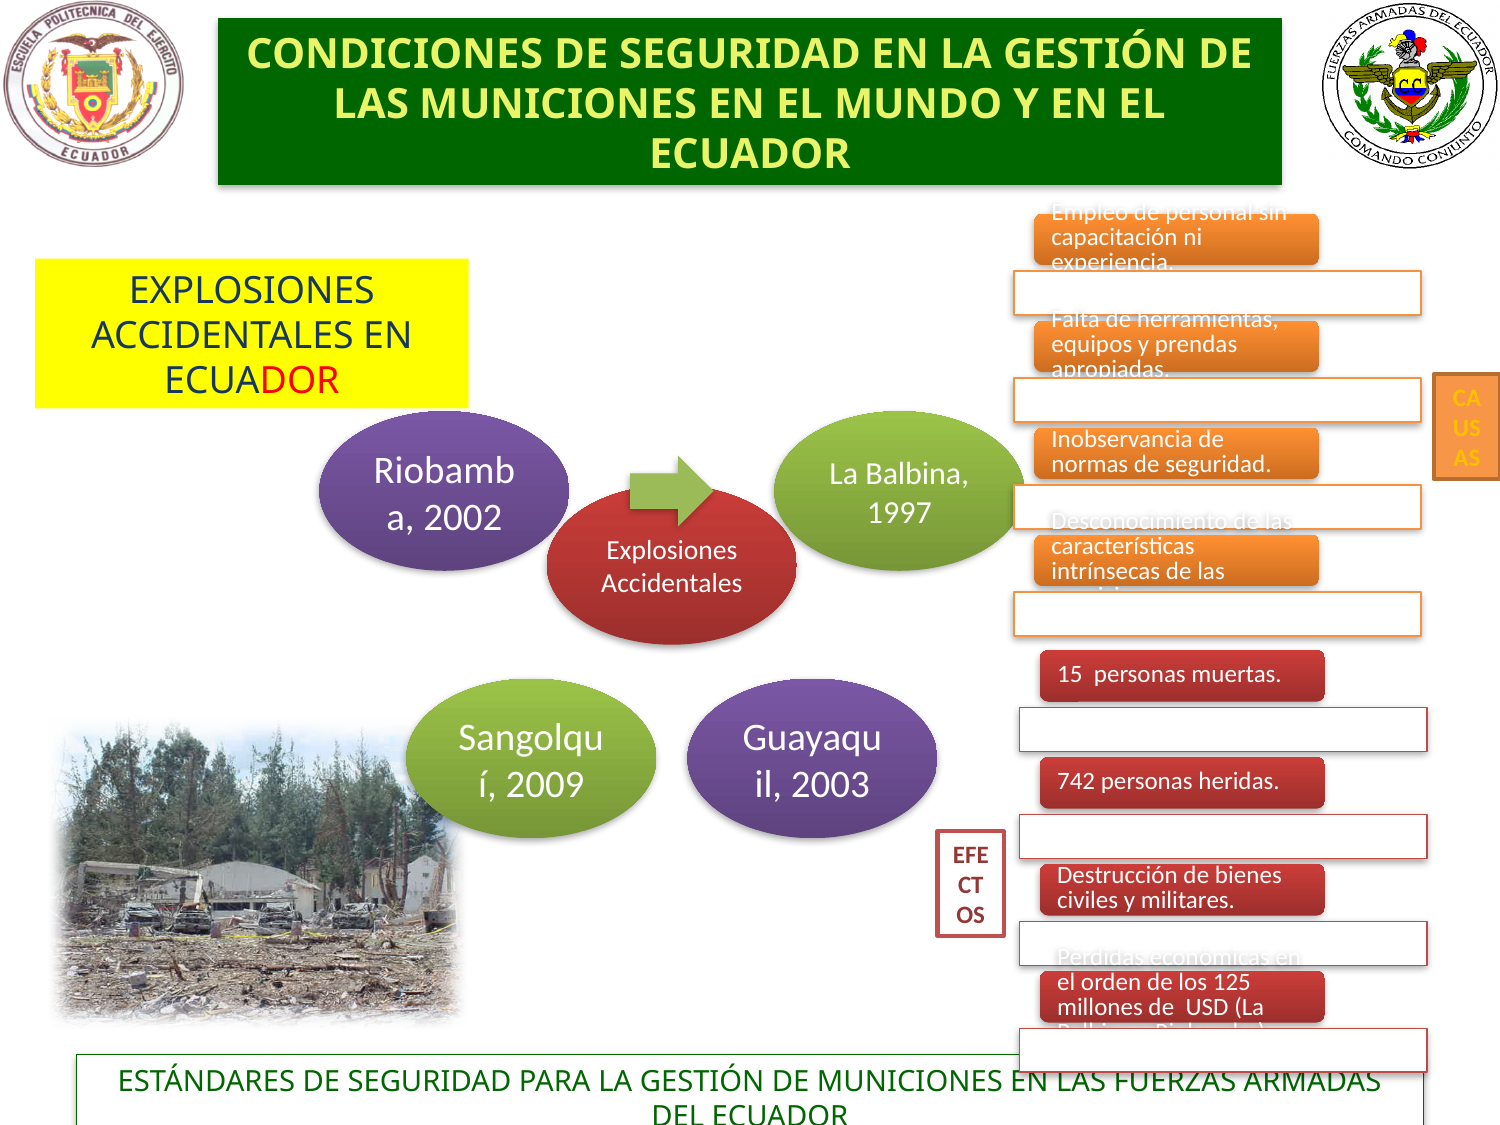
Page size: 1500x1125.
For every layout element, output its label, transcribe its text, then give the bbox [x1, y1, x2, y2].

text_box EXPLOSIONES ACCIDENTALES EN ECUADOR [35, 258, 166, 409]
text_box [1019, 644, 1428, 1073]
text_box CONDICIONES DE SEGURIDAD EN LA GESTIÓN DE LAS MUNICIONES EN EL MUNDO Y EN EL ECUADOR [218, 18, 1282, 185]
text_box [1013, 207, 1422, 637]
text_box CAUSAS [1432, 372, 1500, 481]
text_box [171, 245, 1015, 885]
picture [46, 714, 469, 1032]
text_box EFECTOS [935, 892, 1006, 938]
